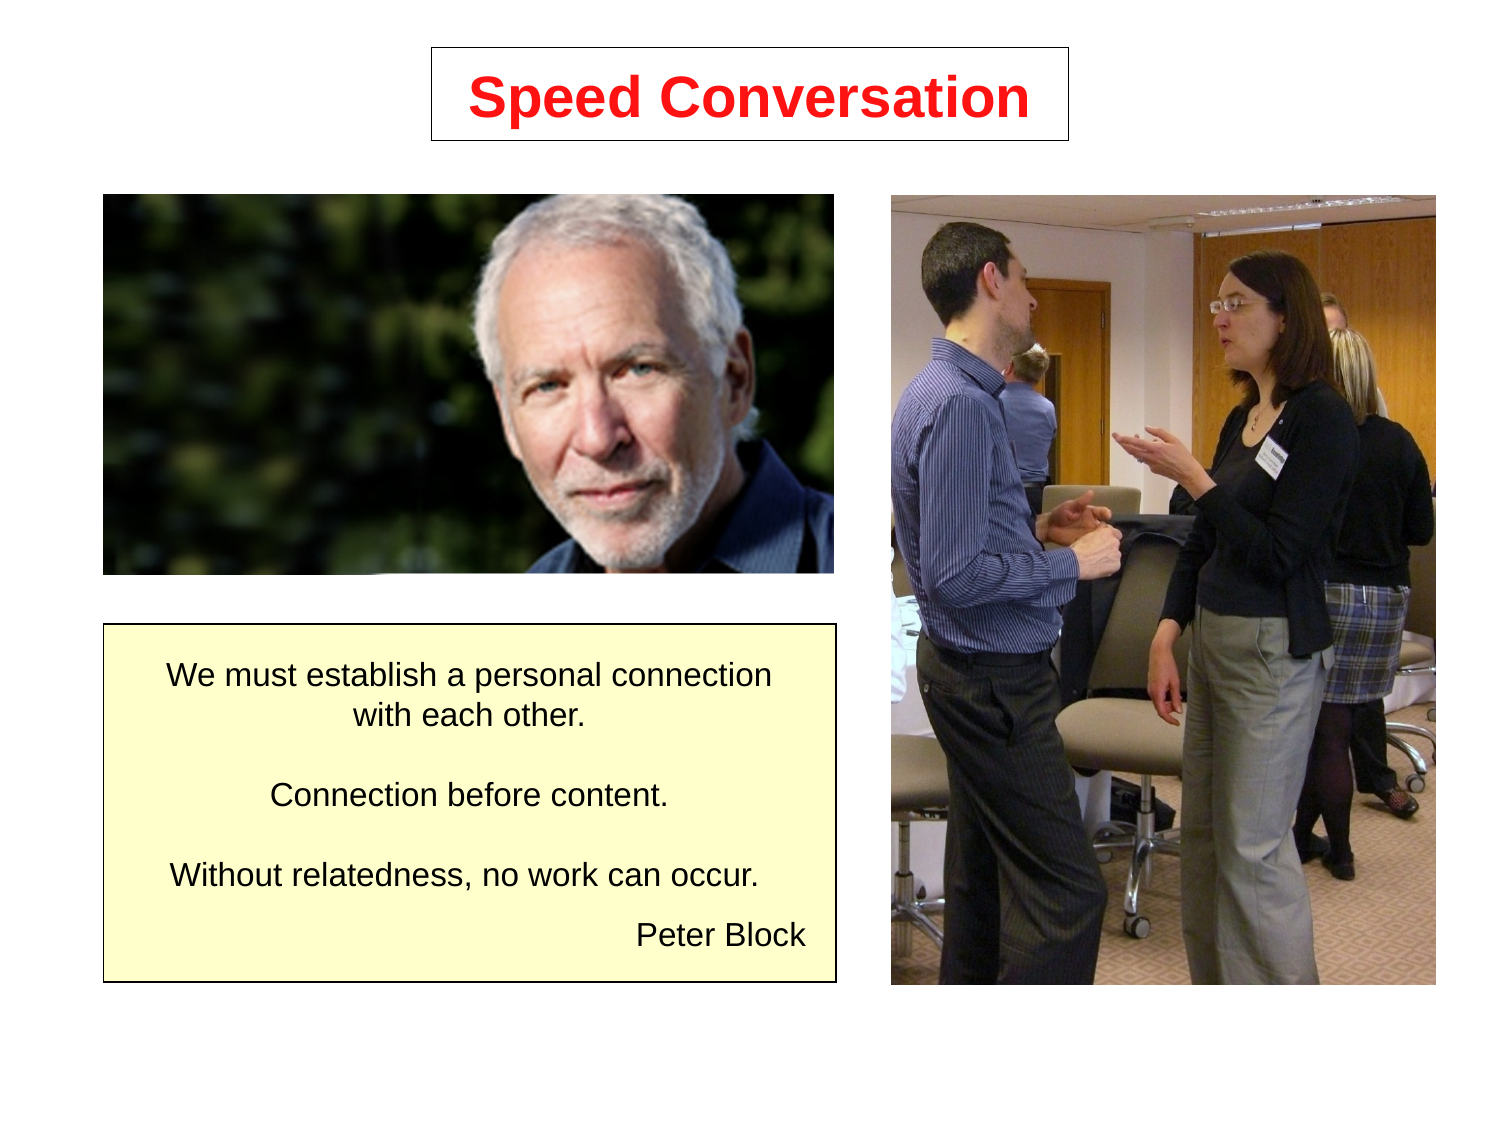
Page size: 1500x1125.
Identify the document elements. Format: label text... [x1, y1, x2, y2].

text_box We must establish a personal connection with each other. Connection before content. Without relatedness, no work can occur. Peter Block [103, 623, 836, 983]
picture [103, 194, 834, 575]
picture [891, 195, 1436, 985]
text_box Speed Conversation [431, 47, 1069, 141]
